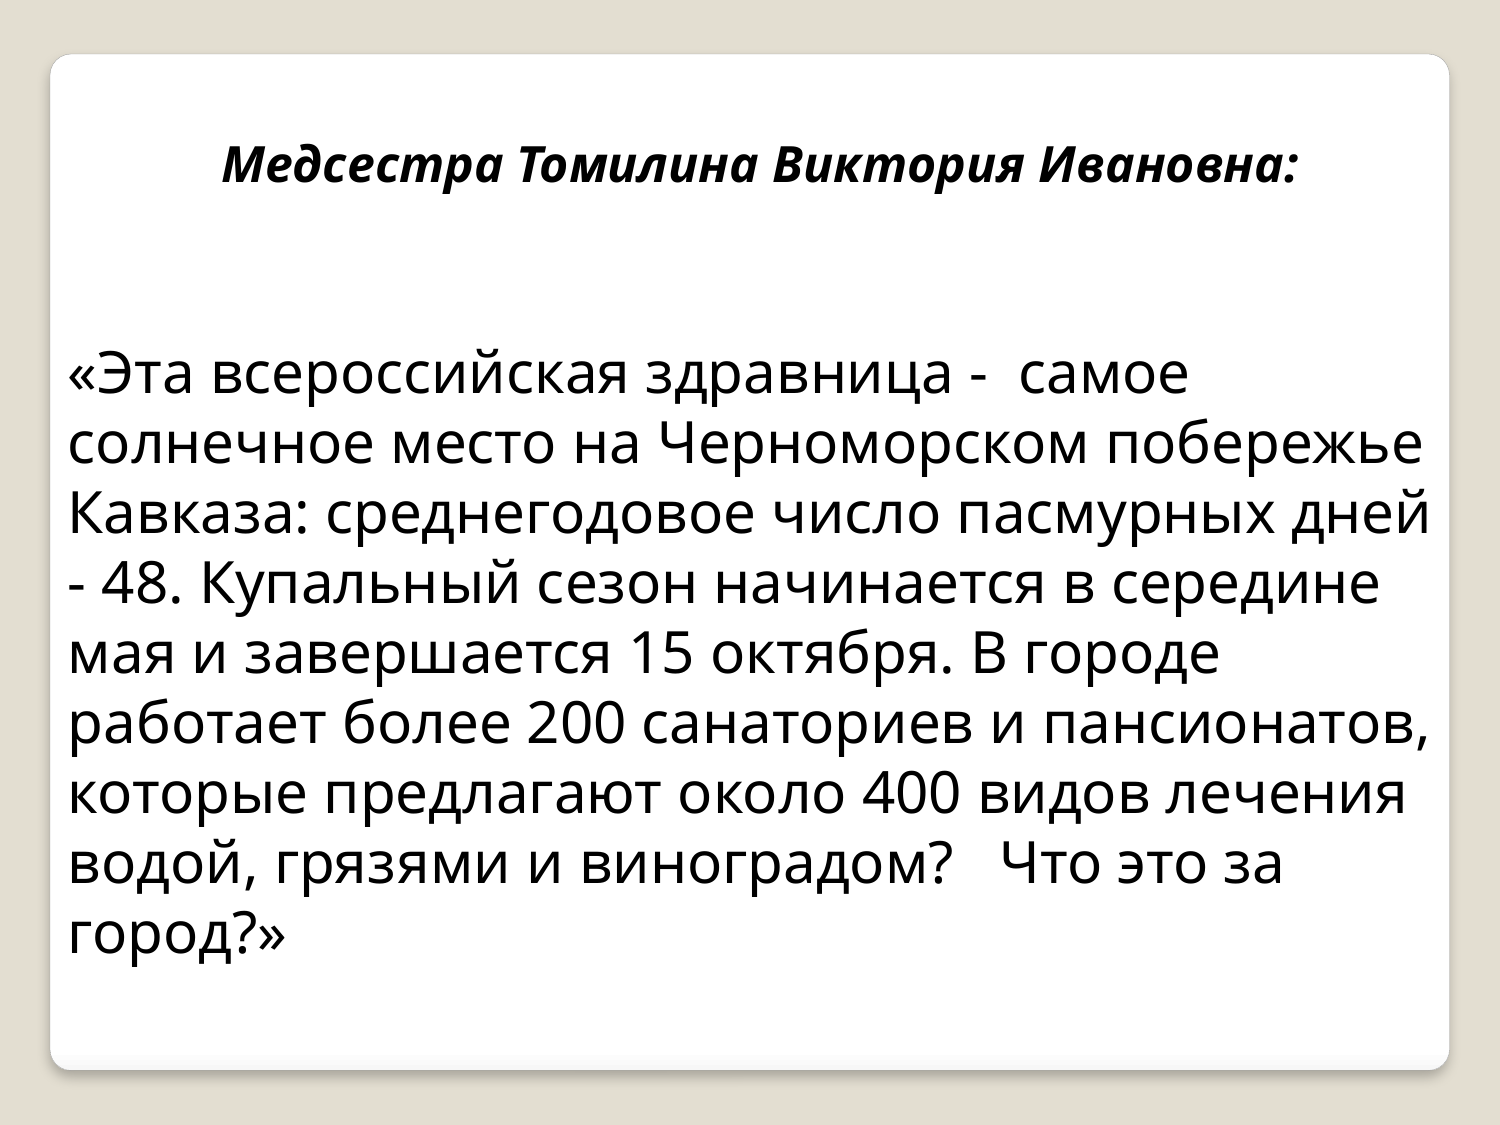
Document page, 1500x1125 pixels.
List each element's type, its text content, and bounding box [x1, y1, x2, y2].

text_box Медсестра Томилина Виктория Ивановна: [206, 125, 1353, 201]
text_box «Эта всероссийская здравница - самое солнечное место на Черноморском побережье Кавказа: среднегодовое число пасмурных дней - 48. Купальный сезон начинается в середине мая и завершается 15 октября. В городе работает более 200 санаториев и пансионатов, которые предлагают около 400 видов лечения водой, грязями и виноградом? Что это за город?» [53, 327, 1459, 973]
